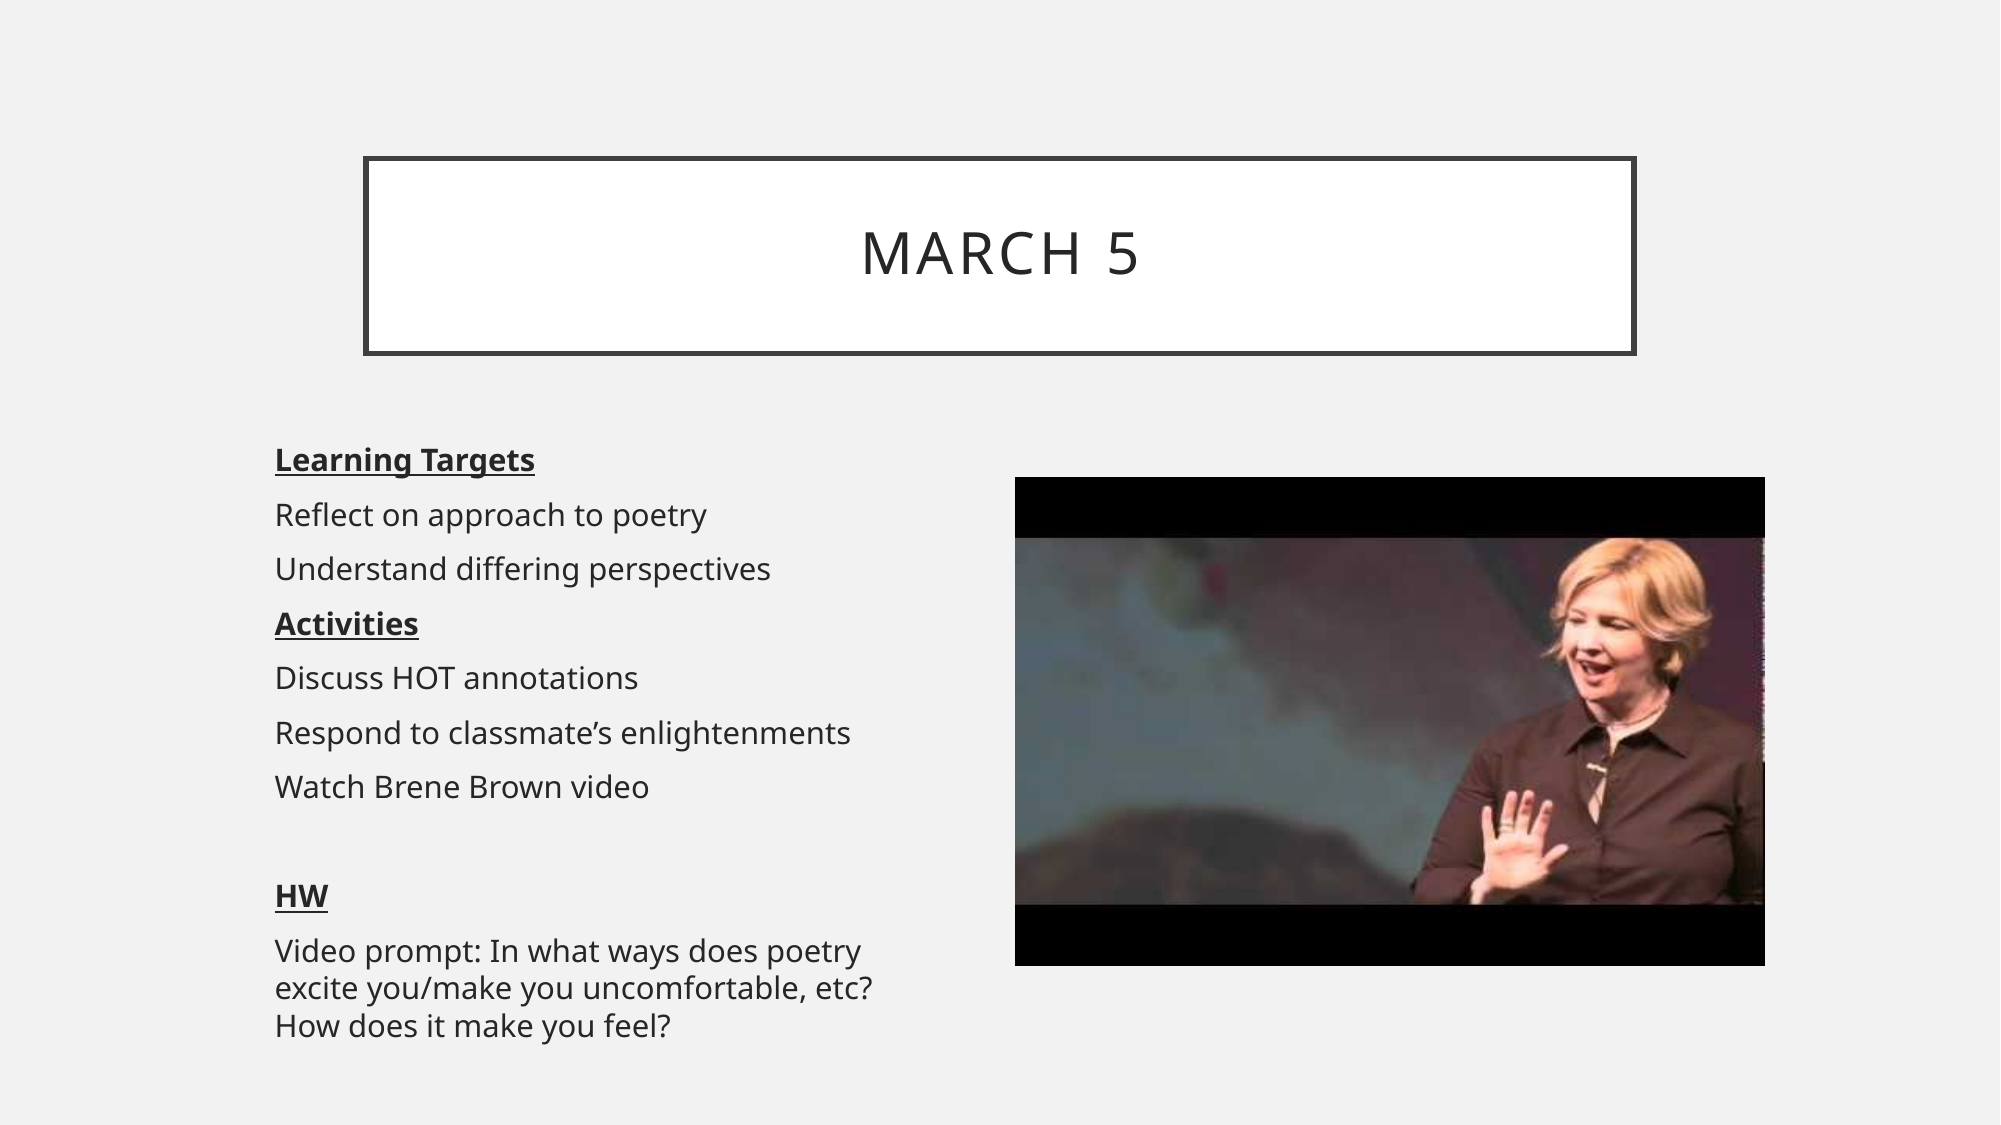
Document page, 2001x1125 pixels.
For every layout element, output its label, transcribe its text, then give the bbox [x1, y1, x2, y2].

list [1015, 476, 1766, 967]
list Learning Targets Reflect on approach to poetry Understand differing perspectives Activities Discuss HOT annotations Respond to classmate’s enlightenments Watch Brene Brown video HW Video prompt: In what ways does poetry excite you/make you uncomfortable, etc? How does it make you feel? [259, 432, 961, 1054]
title March 5 [363, 156, 1637, 356]
